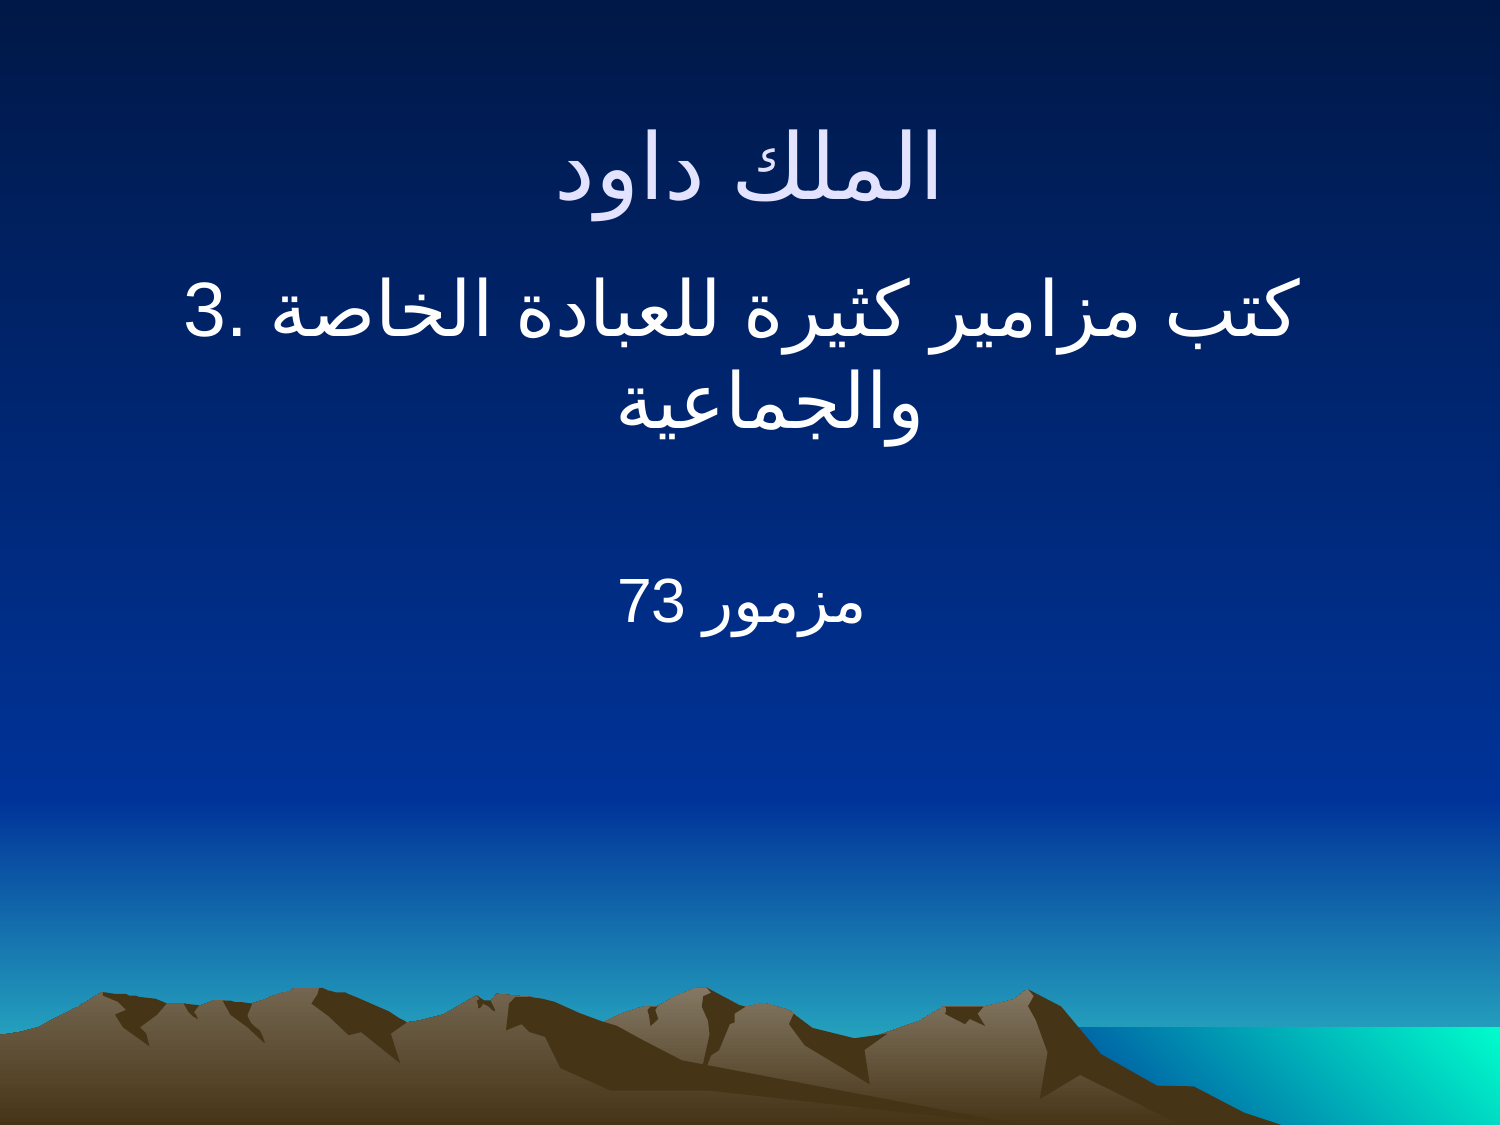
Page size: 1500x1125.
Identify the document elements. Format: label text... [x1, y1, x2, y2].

list 3. كتب مزامير كثيرة للعبادة الخاصة والجماعية 73 مزمور [41, 251, 1444, 991]
title الملك داود [74, 68, 1426, 251]
